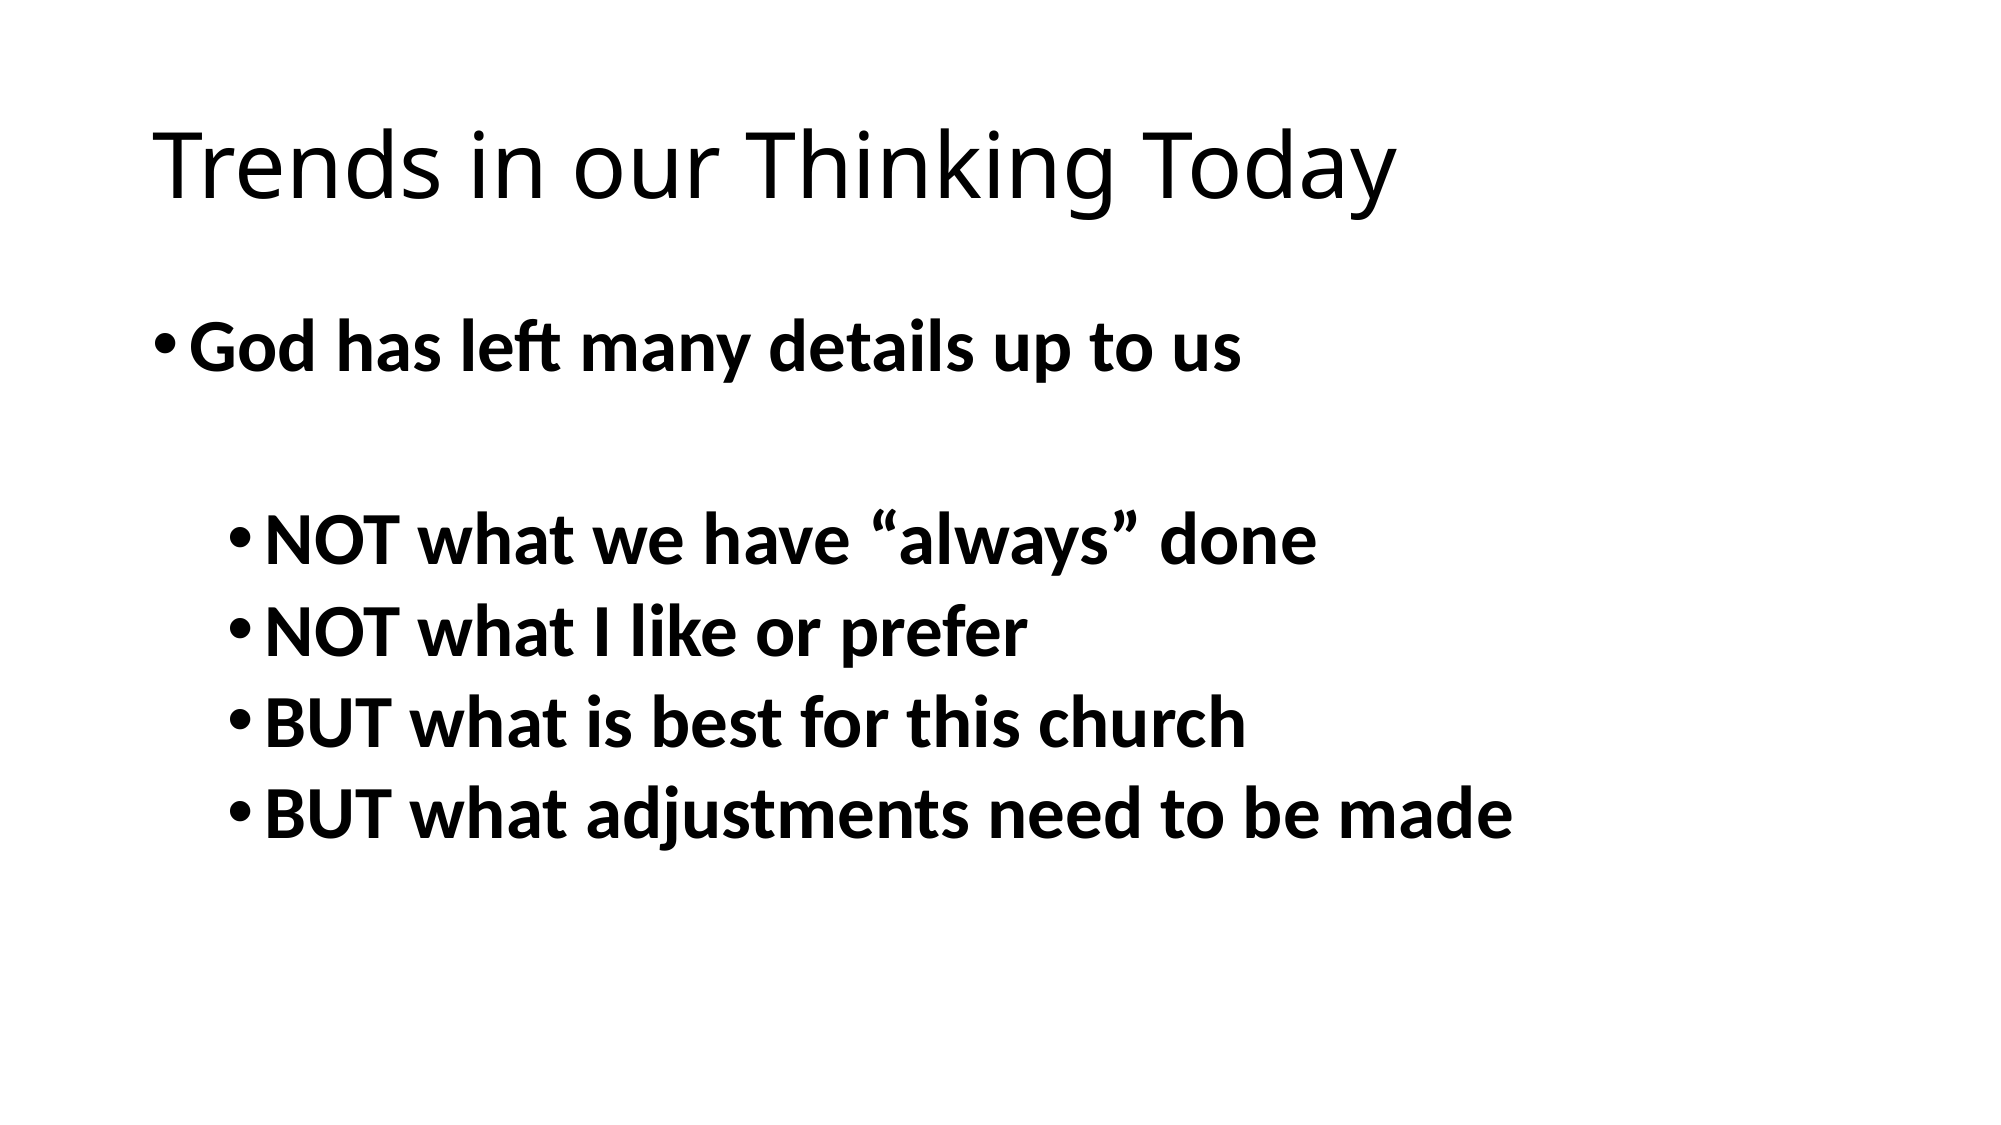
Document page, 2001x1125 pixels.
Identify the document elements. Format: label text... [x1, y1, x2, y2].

title Trends in our Thinking Today [137, 59, 1863, 278]
list God has left many details up to us NOT what we have “always” done NOT what I like or prefer BUT what is best for this church BUT what adjustments need to be made [137, 299, 1863, 1014]
